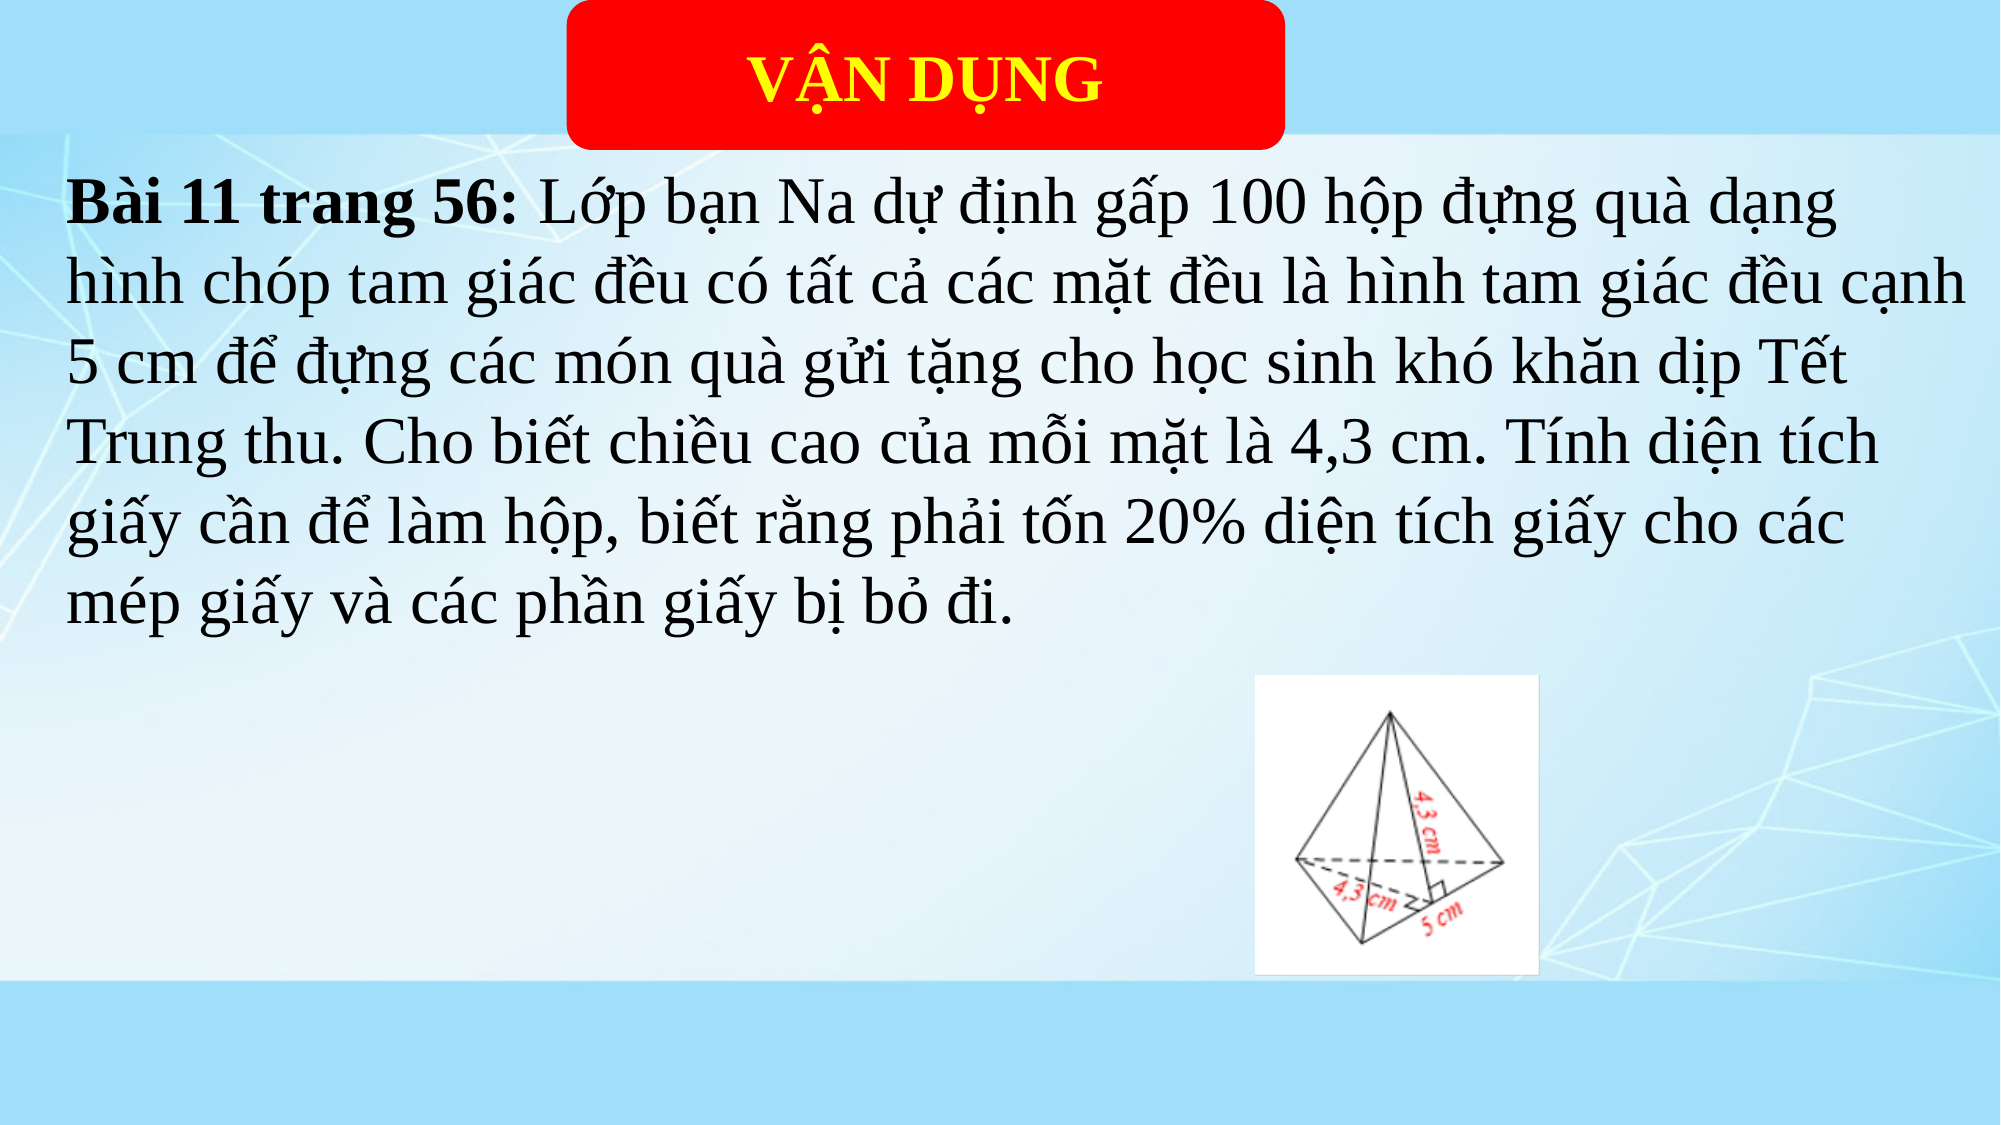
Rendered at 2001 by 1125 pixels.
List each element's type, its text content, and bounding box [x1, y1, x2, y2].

text_box VẬN DỤNG [566, 0, 1286, 151]
picture [0, 0, 2001, 1125]
text_box Bài 11 trang 56: Lớp bạn Na dự định gấp 100 hộp đựng quà dạng hình chóp tam giác đều có tất cả các mặt đều là hình tam giác đều cạnh 5 cm để đựng các món quà gửi tặng cho học sinh khó khăn dịp Tết Trung thu. Cho biết chiều cao của mỗi mặt là 4,3 cm. Tính diện tích giấy cần để làm hộp, biết rằng phải tốn 20% diện tích giấy cho các mép giấy và các phần giấy bị bỏ đi. [51, 149, 1987, 645]
